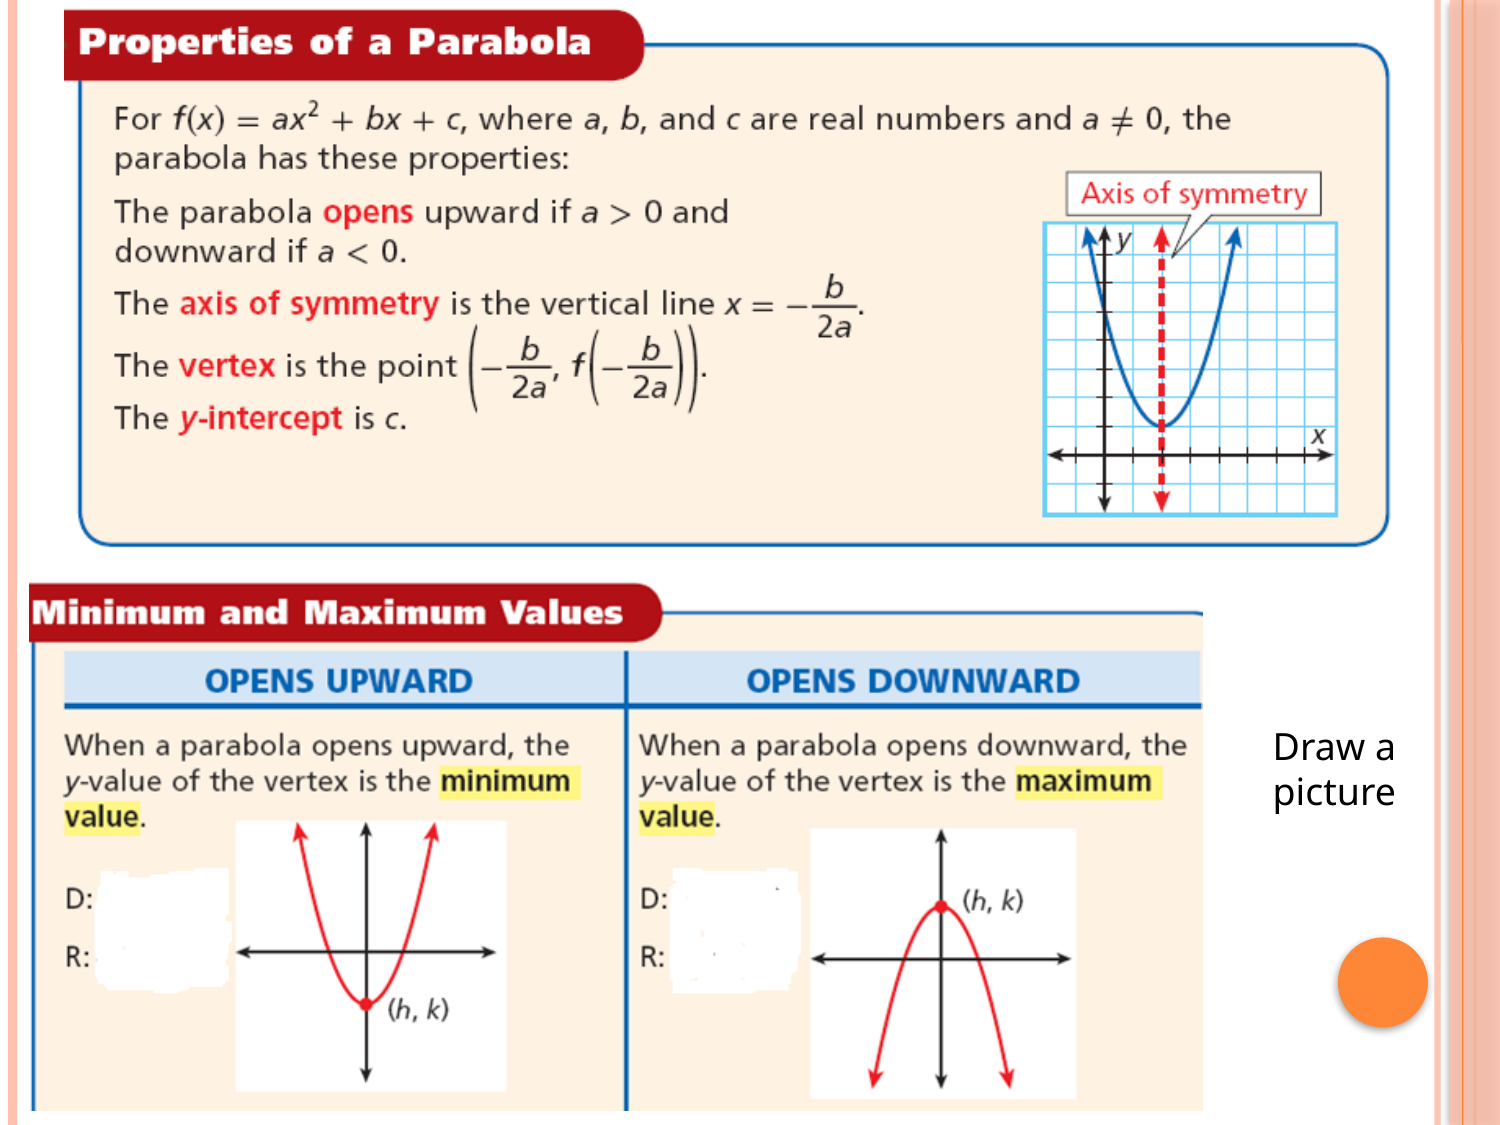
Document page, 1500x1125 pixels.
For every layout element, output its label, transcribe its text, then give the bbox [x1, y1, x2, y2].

text_box Draw a picture [1257, 715, 1435, 821]
picture [64, 0, 1407, 557]
picture [28, 573, 1204, 1111]
